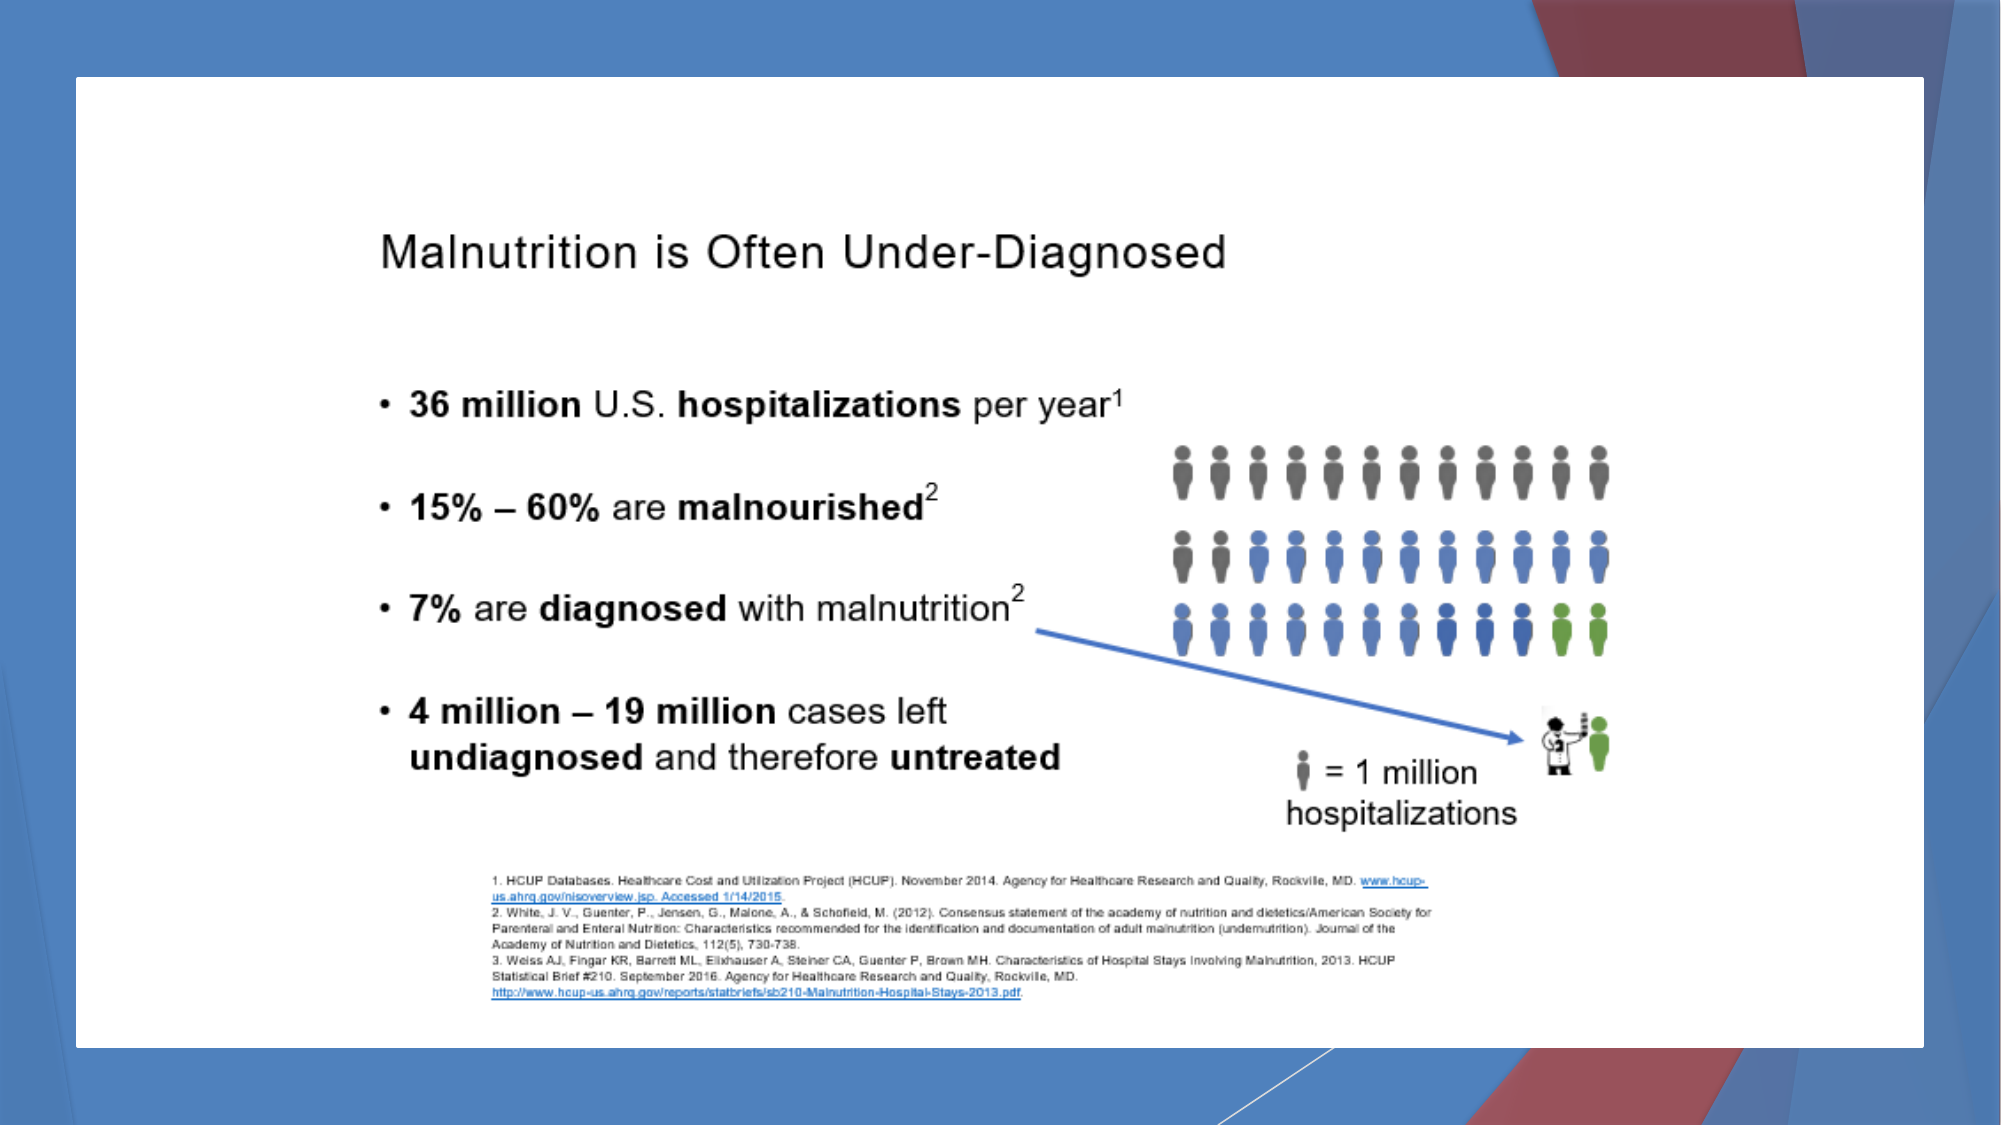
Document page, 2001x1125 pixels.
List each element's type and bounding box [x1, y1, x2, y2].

text_box [0, 0, 2000, 1125]
list [92, 93, 1908, 1032]
